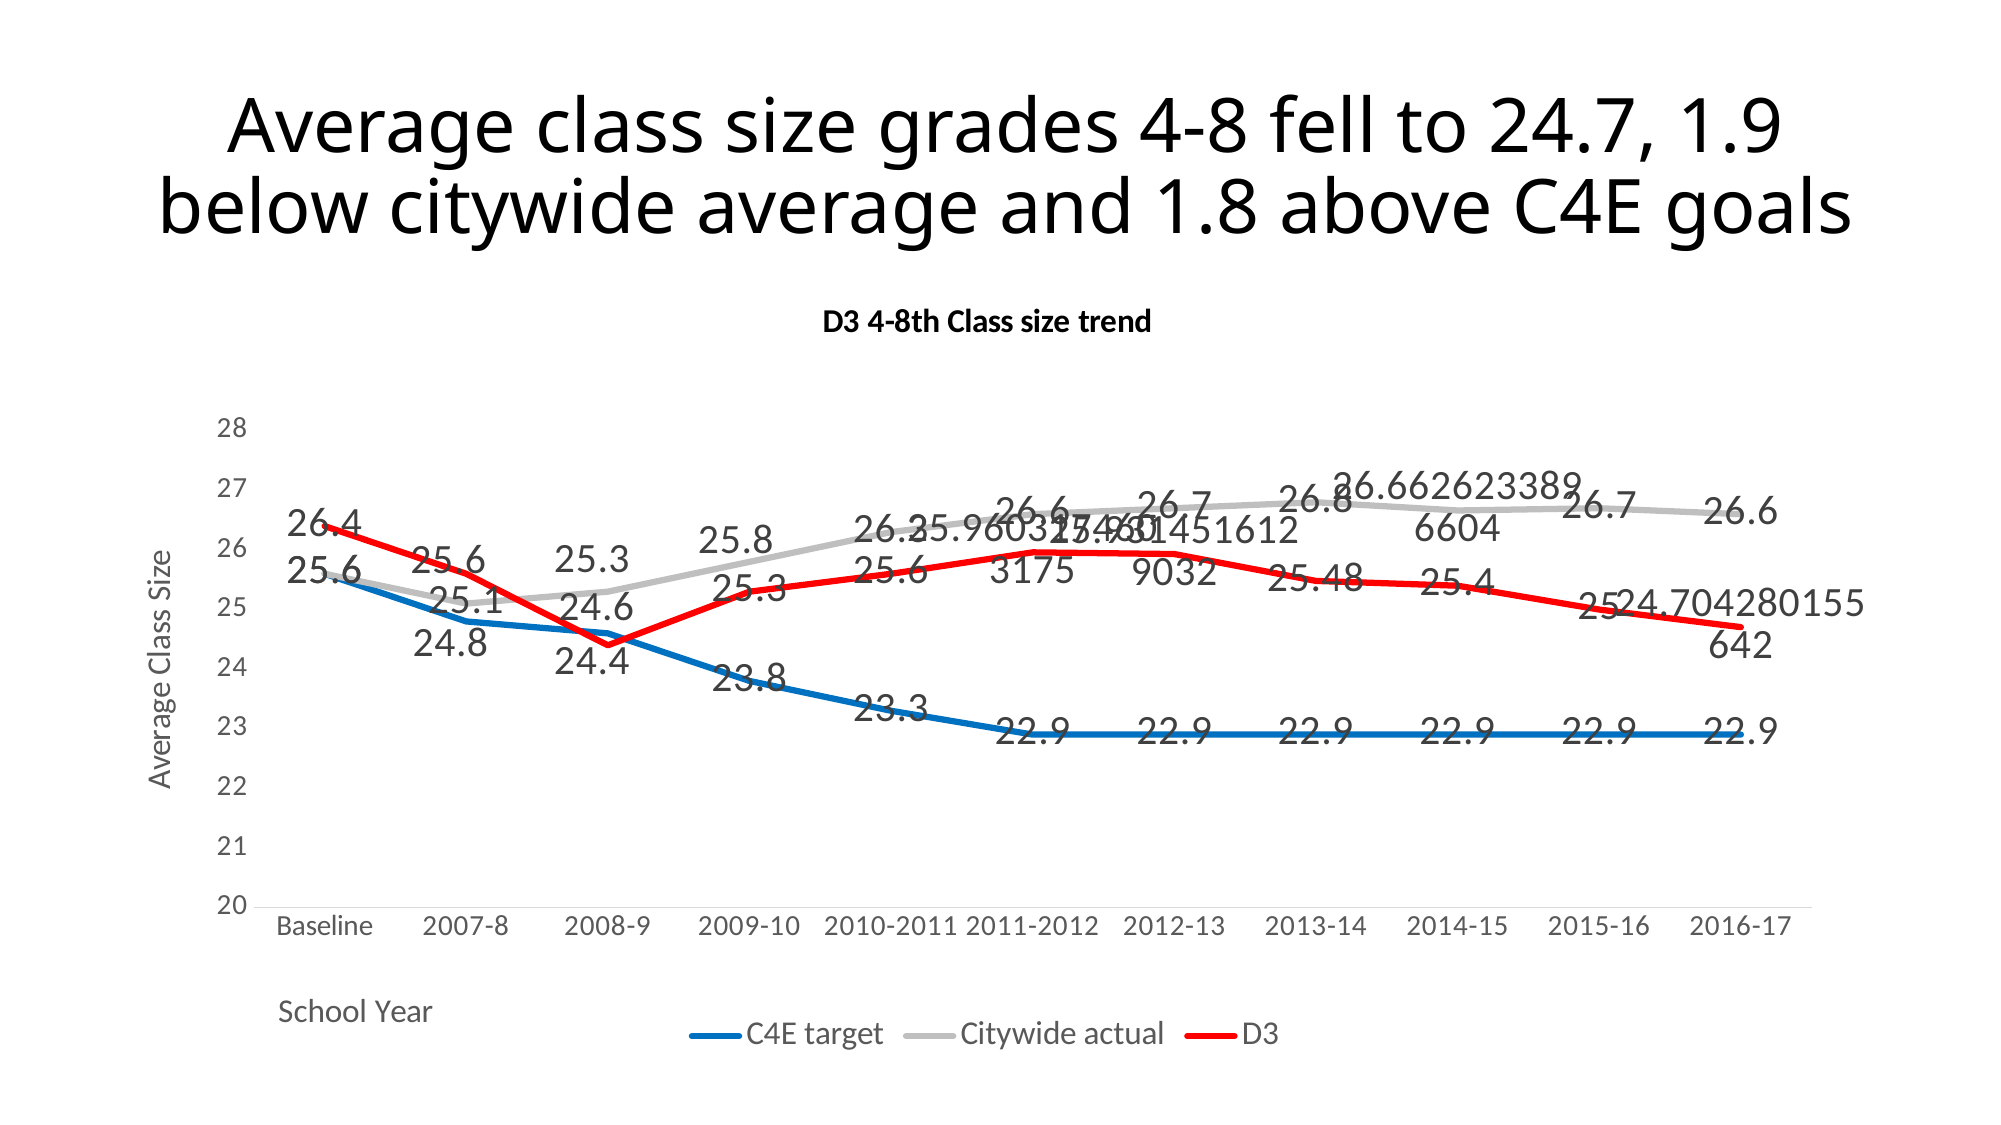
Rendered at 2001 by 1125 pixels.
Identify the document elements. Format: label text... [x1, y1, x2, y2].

chart [99, 277, 1872, 1060]
title Average class size grades 4-8 fell to 24.7, 1.9 below citywide average and 1.8 above C4E goals [99, 59, 1912, 278]
